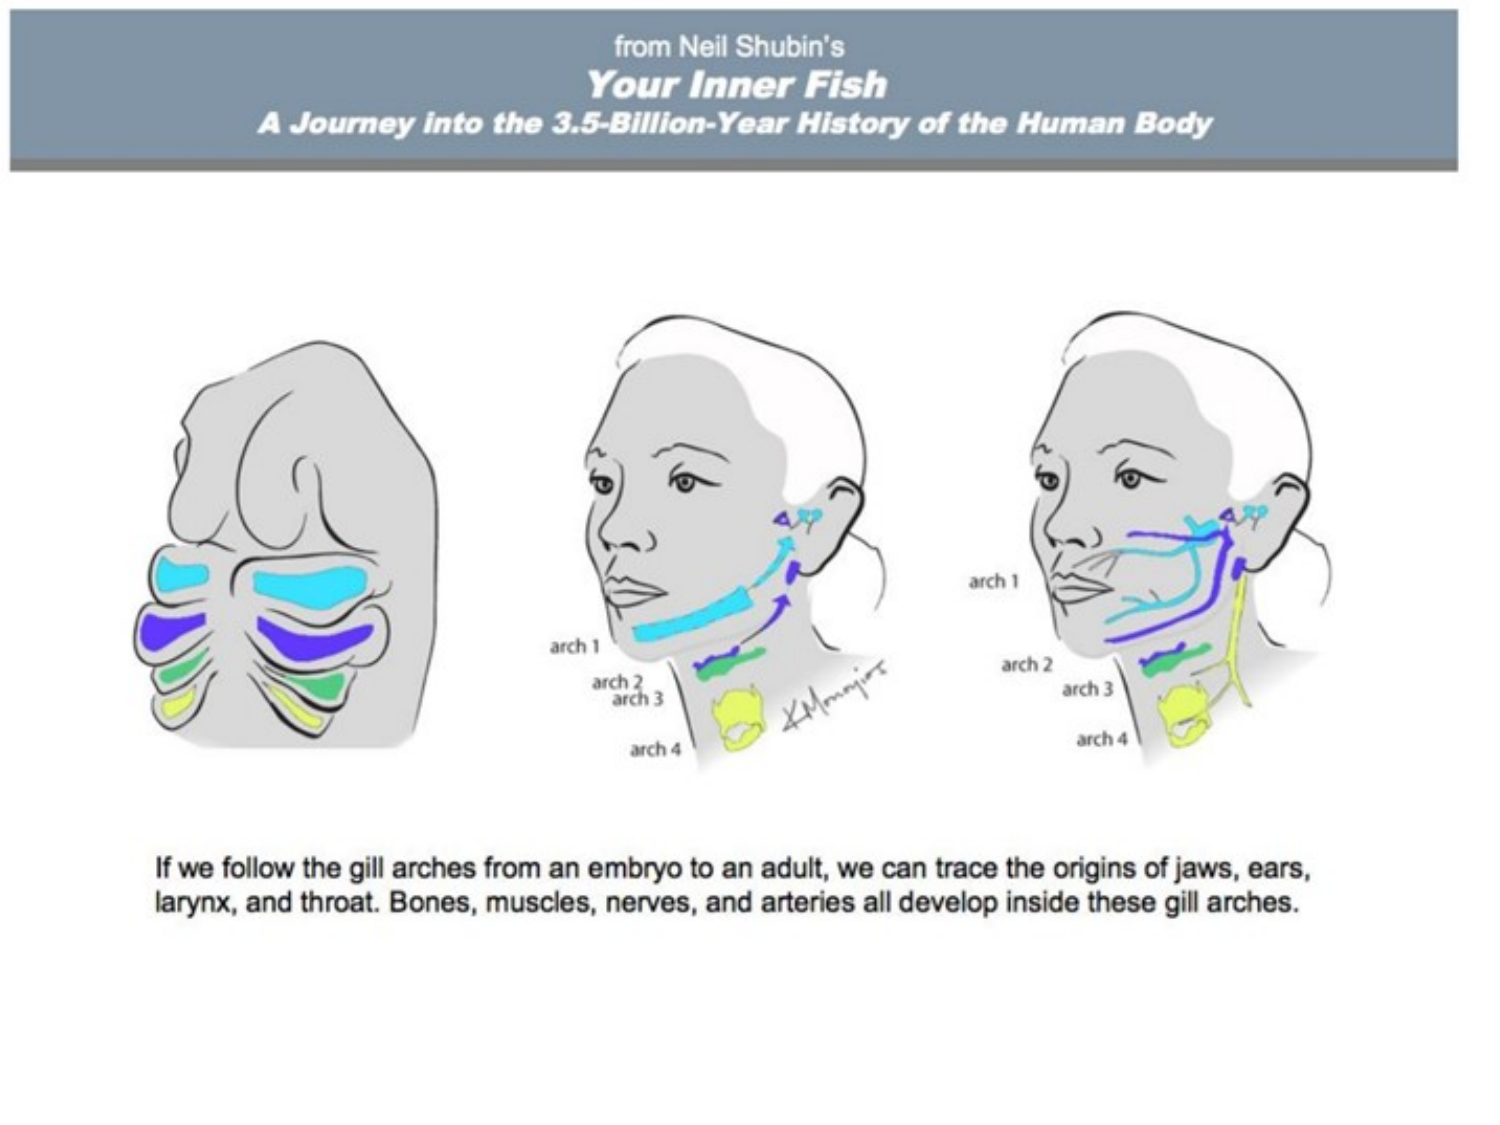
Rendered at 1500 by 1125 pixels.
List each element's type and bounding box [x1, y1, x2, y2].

picture [0, 0, 1483, 963]
